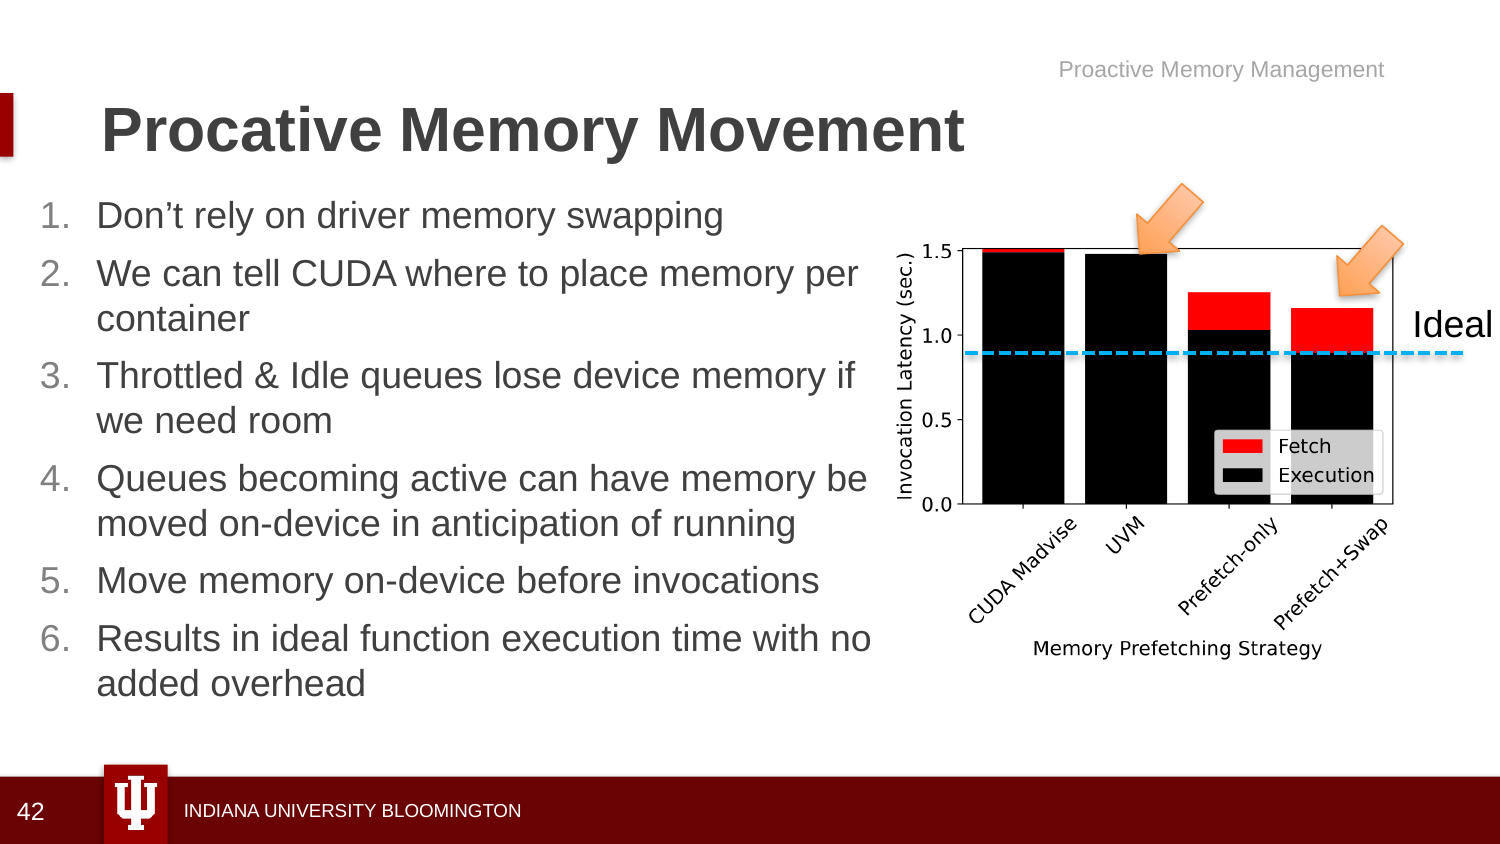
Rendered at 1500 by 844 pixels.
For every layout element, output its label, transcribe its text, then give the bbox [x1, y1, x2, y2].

text_box Ideal [1401, 292, 1500, 353]
text_box [1371, 224, 1404, 248]
list Don’t rely on driver memory swapping We can tell CUDA where to place memory per container Throttled & Idle queues lose device memory if we need room Queues becoming active can have memory be moved on-device in anticipation of running Move memory on-device before invocations Results in ideal function execution time with no added overhead [24, 183, 888, 762]
slide_number 42 [1, 787, 89, 833]
text_box [1136, 183, 1204, 236]
list Proactive Memory Management [792, 46, 1400, 89]
picture [887, 238, 1398, 661]
title Procative Memory Movement [86, 69, 1400, 184]
